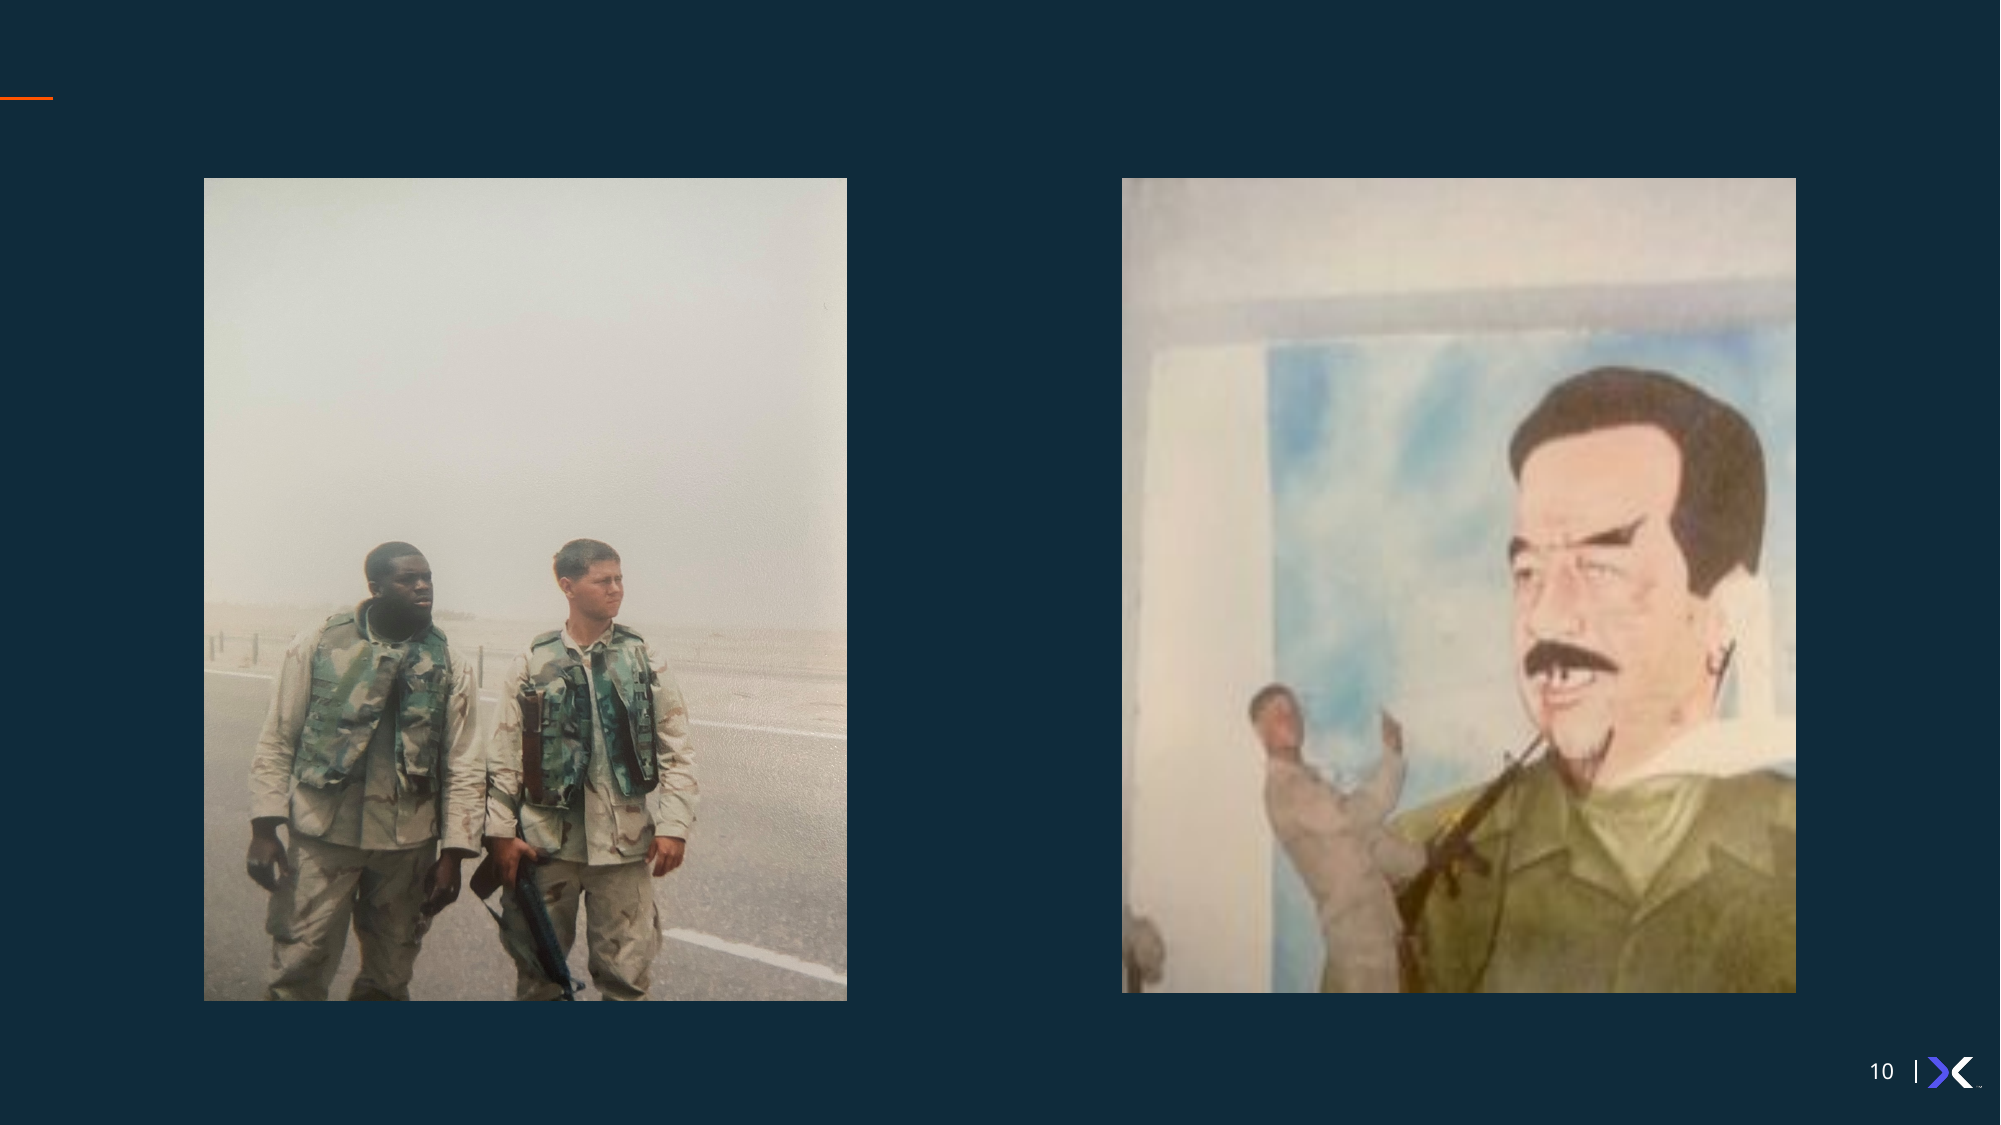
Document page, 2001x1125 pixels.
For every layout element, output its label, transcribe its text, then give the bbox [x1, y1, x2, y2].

picture [204, 178, 847, 1001]
picture [1927, 1057, 1982, 1088]
picture [1122, 178, 1796, 993]
slide_number 10 [1459, 1042, 1910, 1103]
